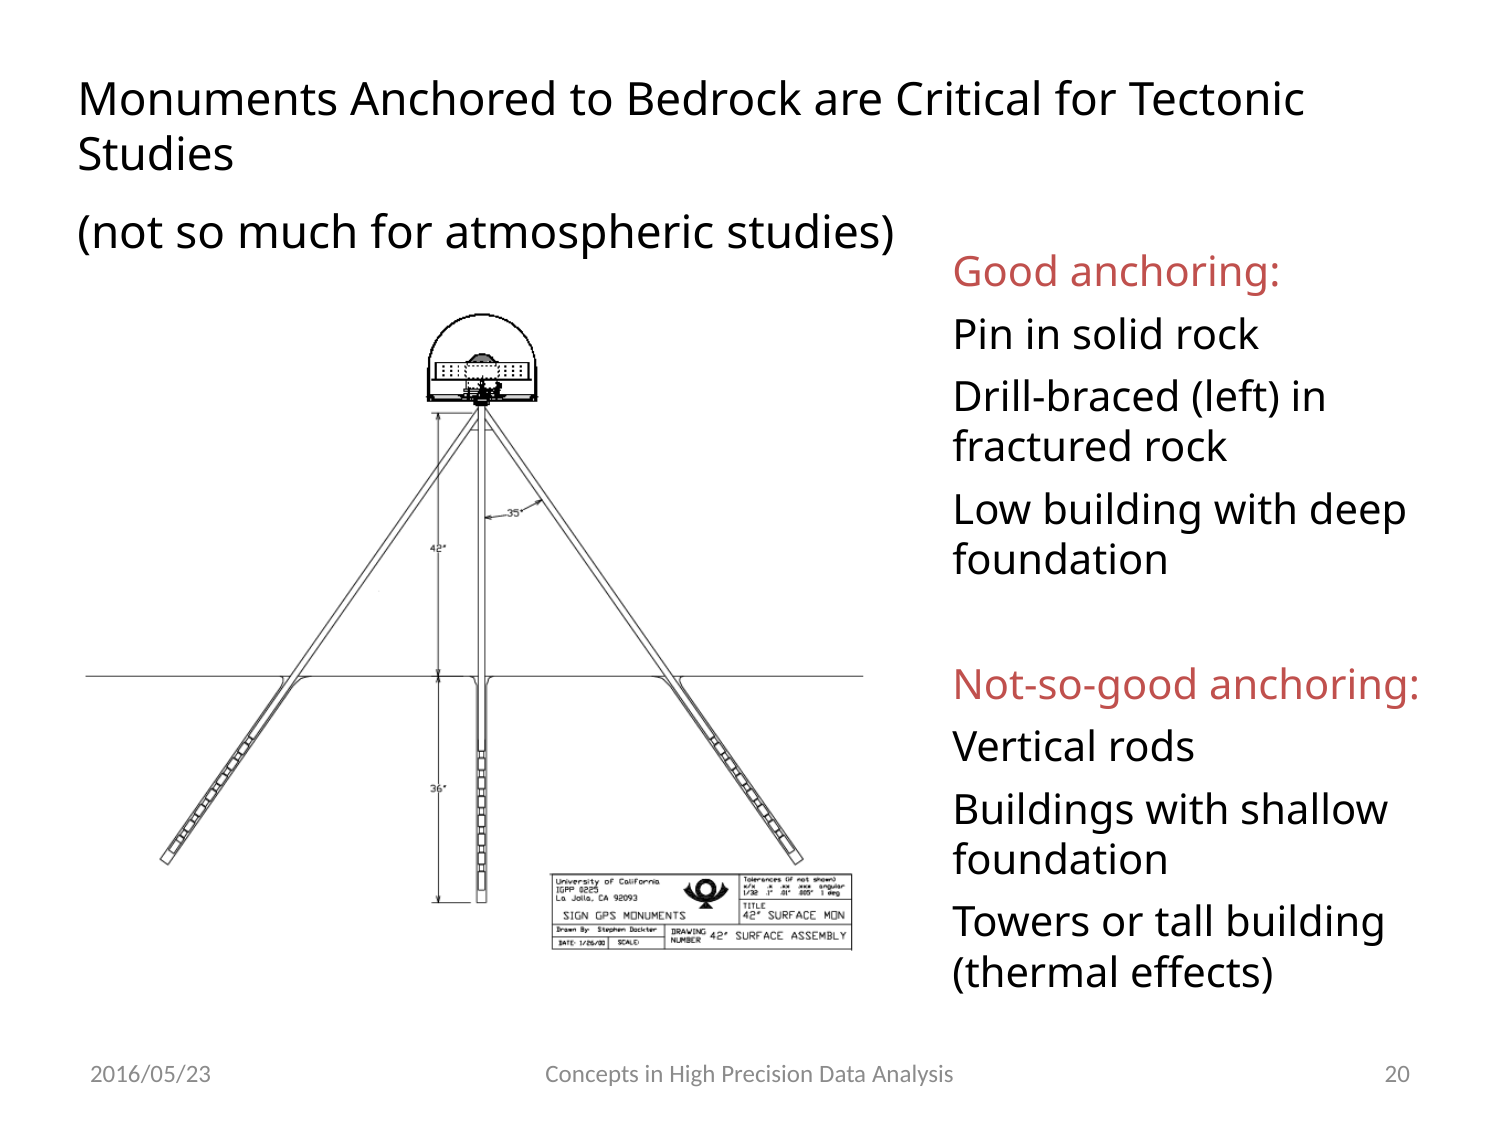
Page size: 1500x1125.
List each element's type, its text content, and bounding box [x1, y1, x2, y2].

text_box Good anchoring: Pin in solid rock Drill-braced (left) in fractured rock Low building with deep foundation Not-so-good anchoring: Vertical rods Buildings with shallow foundation Towers or tall building (thermal effects) [937, 237, 1450, 1003]
picture [37, 287, 913, 964]
text_box Monuments Anchored to Bedrock are Critical for Tectonic Studies (not so much for atmospheric studies) [62, 62, 1450, 266]
slide_number 20 [1074, 1042, 1425, 1103]
footer Concepts in High Precision Data Analysis [512, 1042, 988, 1103]
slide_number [75, 1042, 425, 1103]
